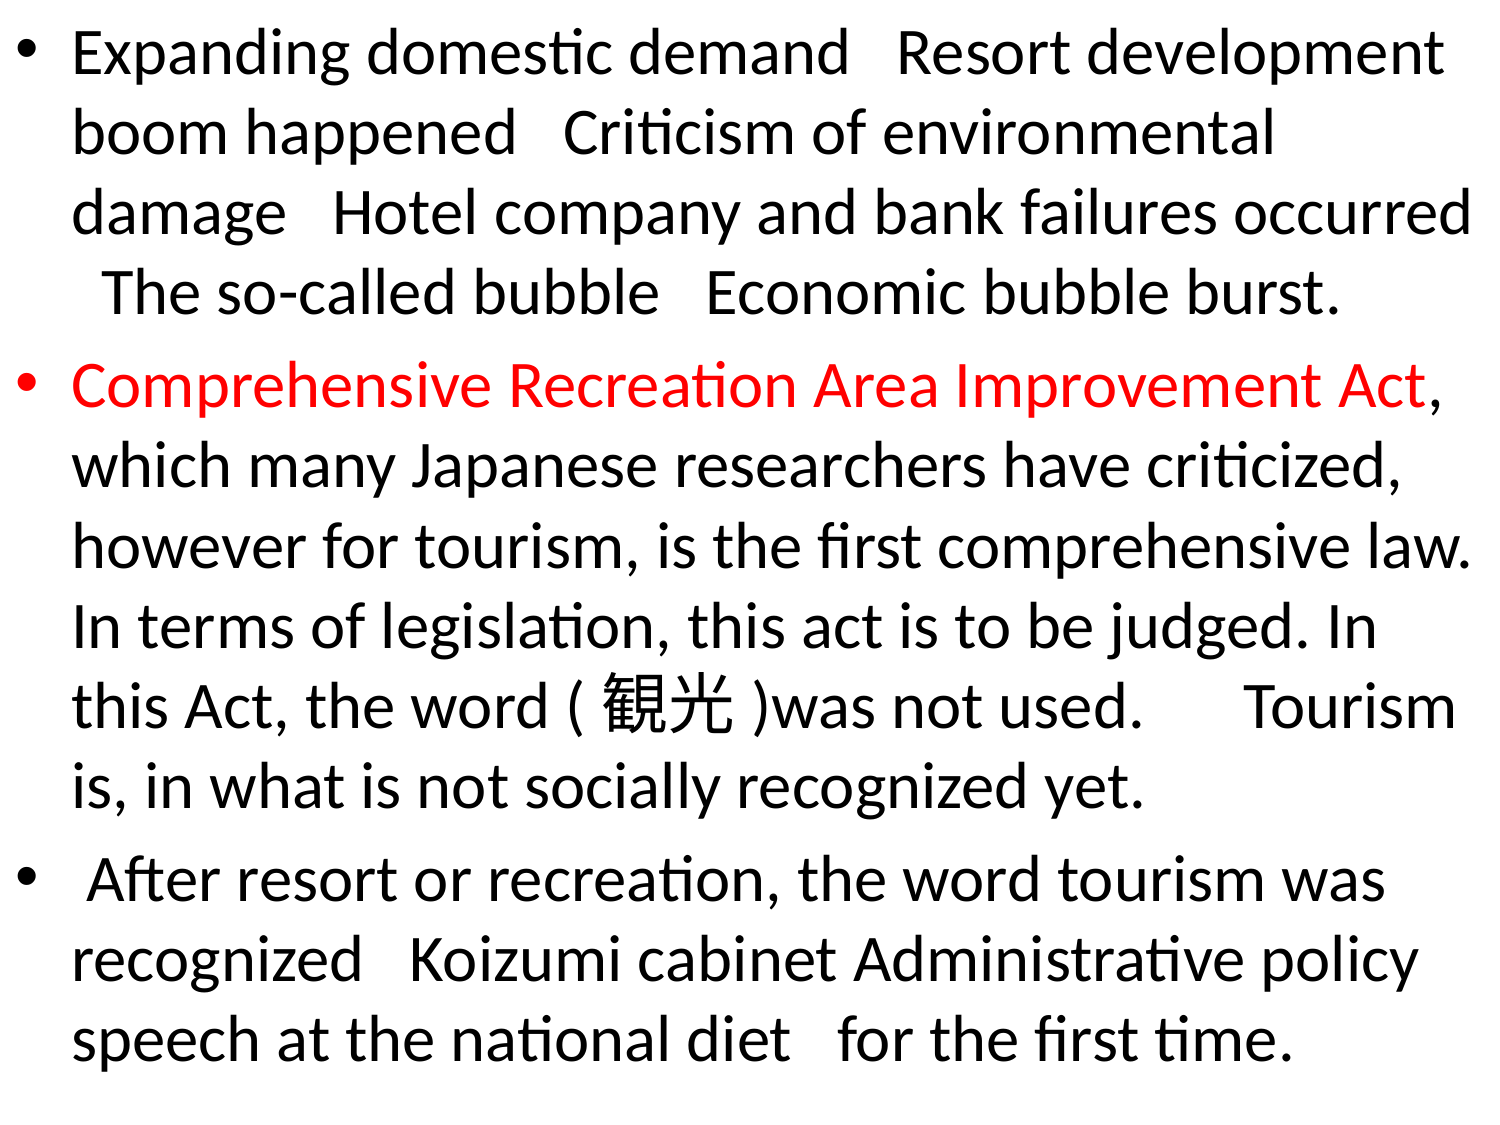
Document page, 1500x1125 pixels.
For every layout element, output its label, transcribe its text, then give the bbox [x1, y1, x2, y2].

list Expanding domestic demand Resort development boom happened Criticism of environmental damage Hotel company and bank failures occurred The so-called bubble Economic bubble burst. Comprehensive Recreation Area Improvement Act, which many Japanese researchers have criticized, however for tourism, is the first comprehensive law. In terms of legislation, this act is to be judged. In this Act, the word (観光)was not used. Tourism is, in what is not socially recognized yet. After resort or recreation, the word tourism was recognized Koizumi cabinet Administrative policy speech at the national diet for the first time. [0, 0, 1500, 1125]
